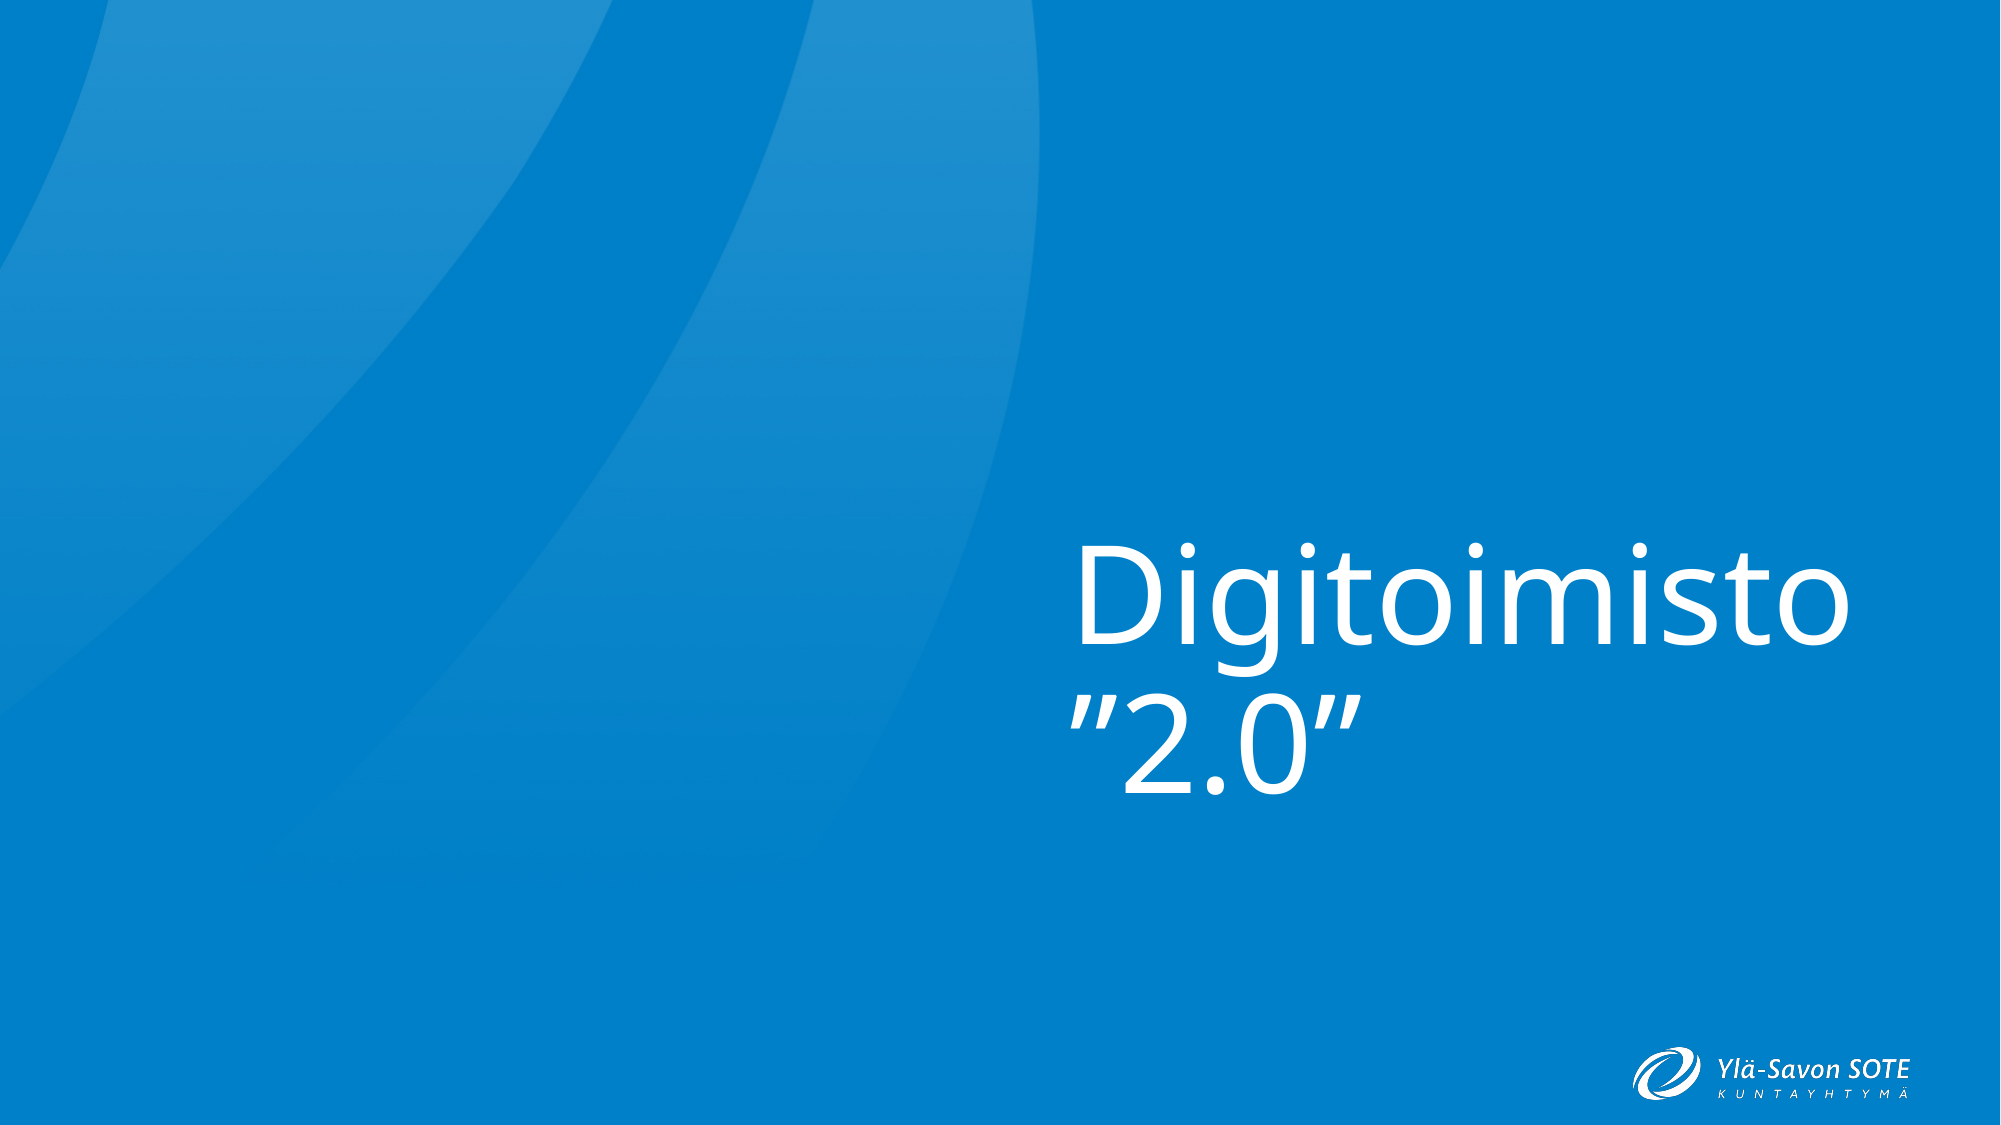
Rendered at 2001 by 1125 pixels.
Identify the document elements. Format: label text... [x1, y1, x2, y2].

picture [0, 0, 2001, 1125]
title Digitoimisto ”2.0” [1054, 374, 1936, 831]
